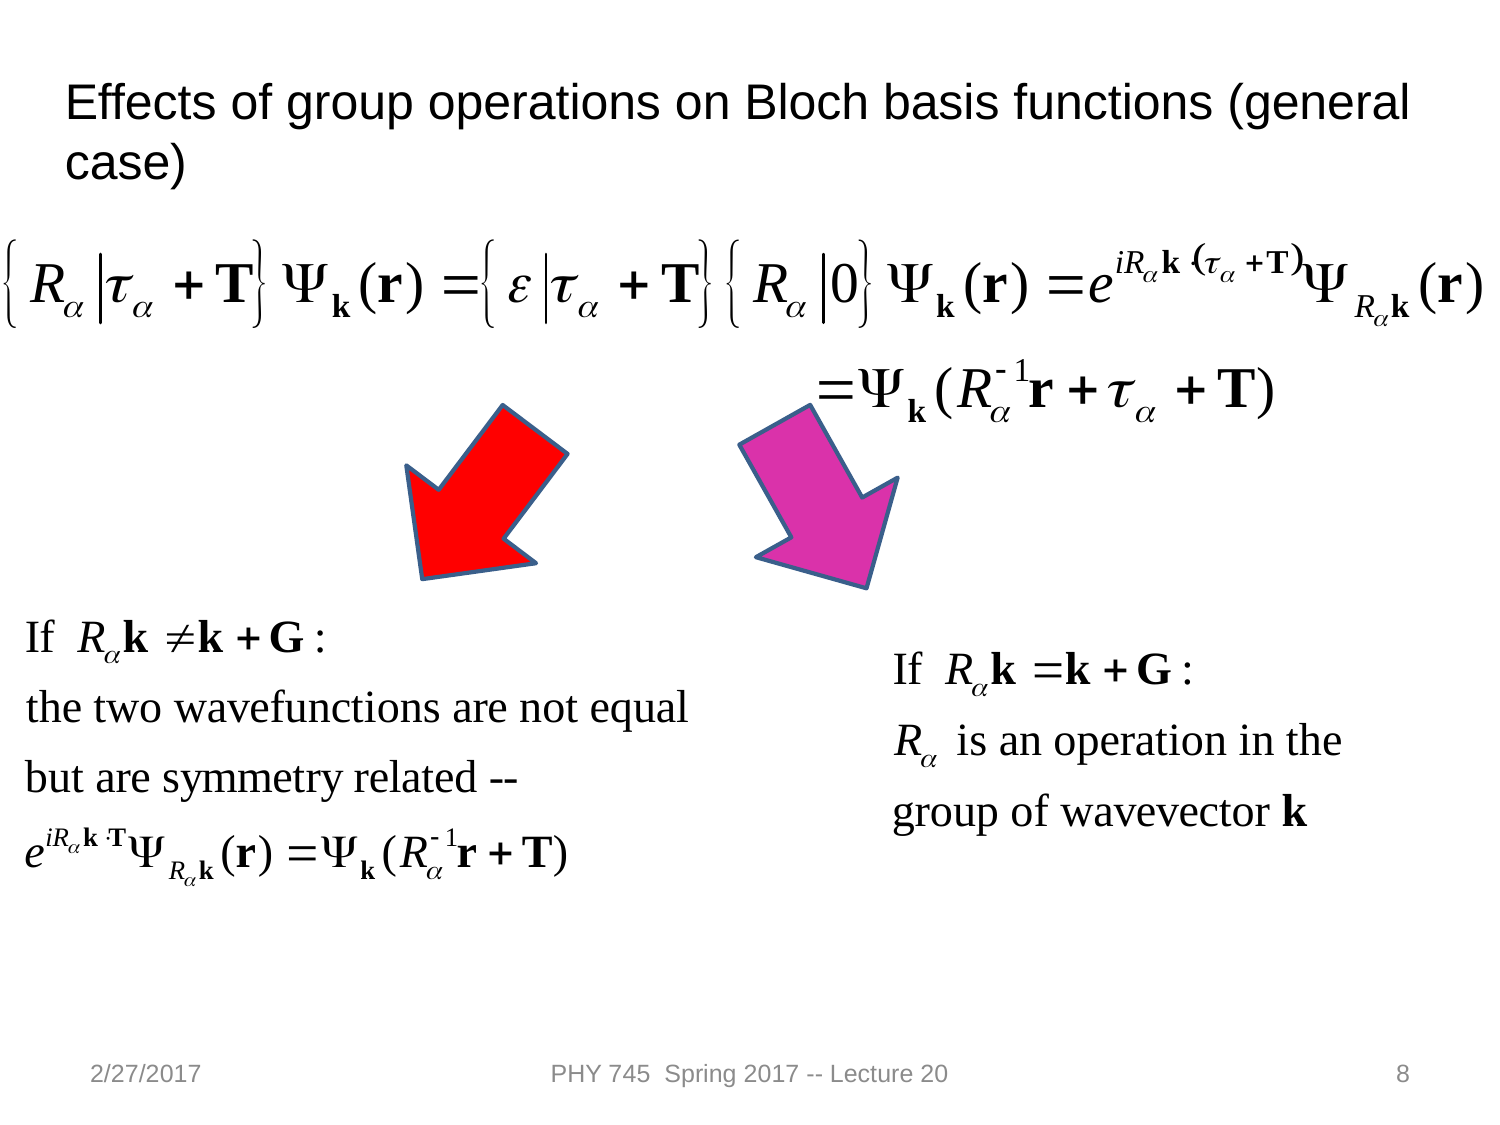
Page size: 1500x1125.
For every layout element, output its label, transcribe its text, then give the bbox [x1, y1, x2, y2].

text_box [887, 641, 1360, 843]
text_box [20, 609, 695, 895]
text_box [737, 440, 900, 591]
text_box Effects of group operations on Bloch basis functions (general case) [50, 62, 1450, 198]
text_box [0, 236, 1493, 432]
slide_number 8 [1074, 1042, 1425, 1103]
footer PHY 745 Spring 2017 -- Lecture 20 [512, 1042, 988, 1103]
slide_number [75, 1042, 425, 1103]
text_box [404, 440, 570, 582]
